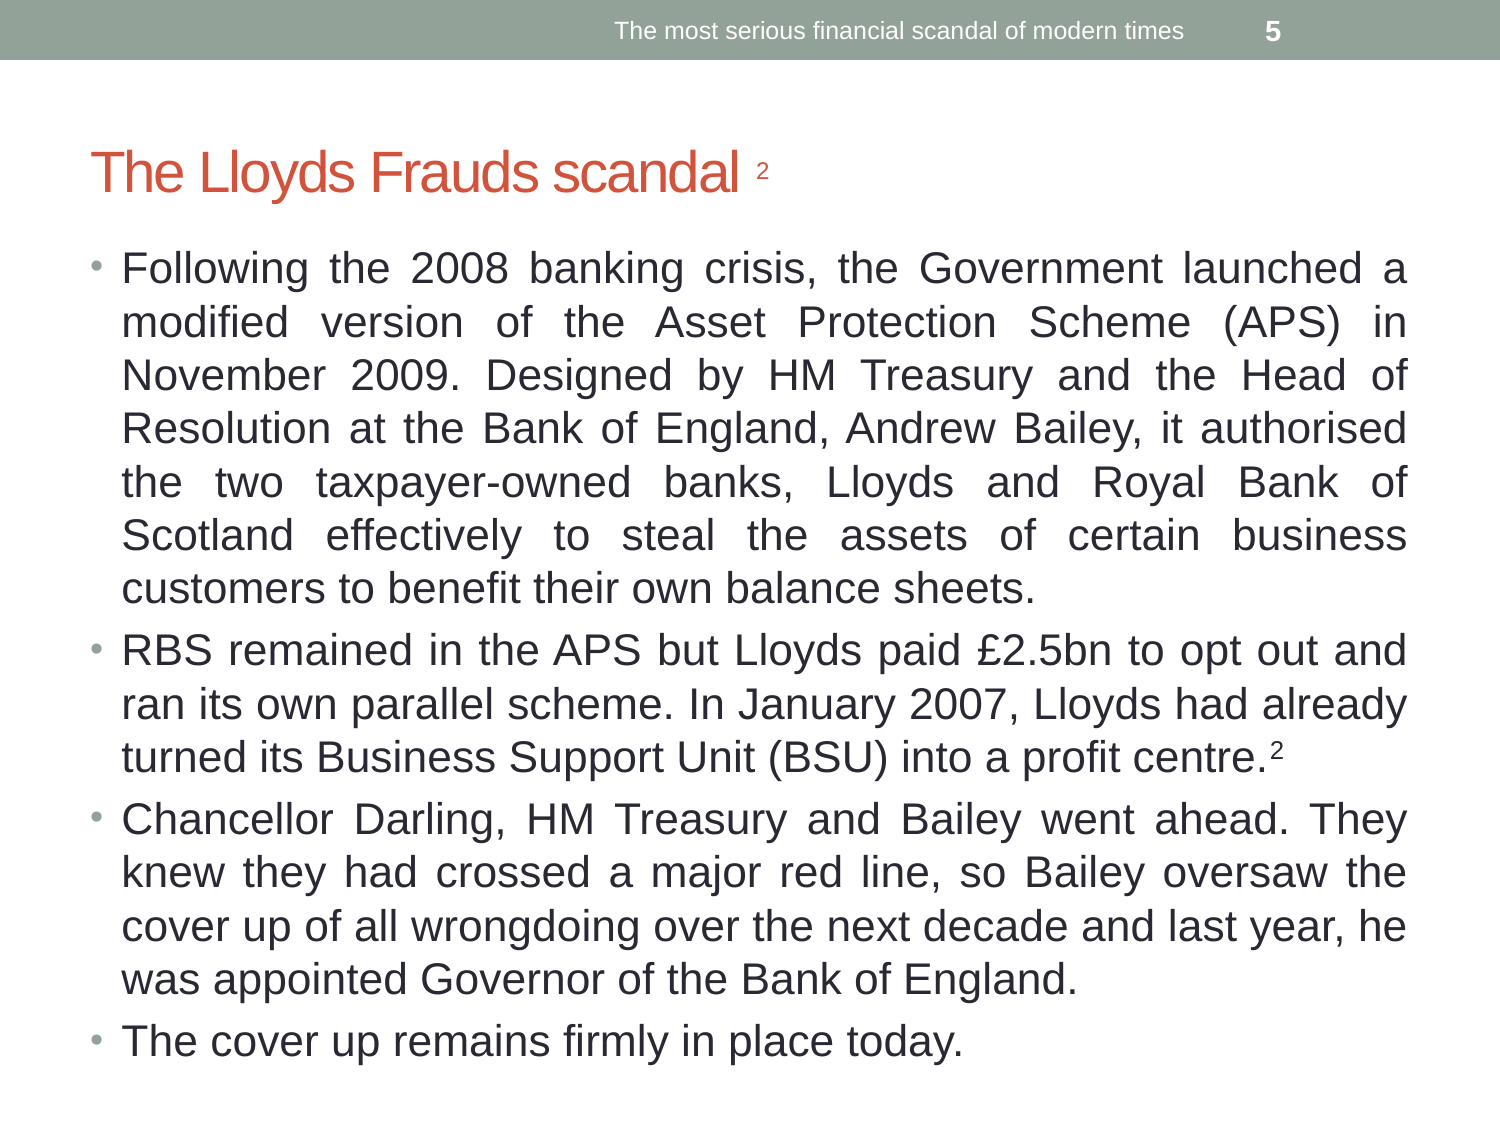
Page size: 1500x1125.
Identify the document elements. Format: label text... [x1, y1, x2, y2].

list Following the 2008 banking crisis, the Government launched a modified version of the Asset Protection Scheme (APS) in November 2009. Designed by HM Treasury and the Head of Resolution at the Bank of England, Andrew Bailey, it authorised the two taxpayer-owned banks, Lloyds and Royal Bank of Scotland effectively to steal the assets of certain business customers to benefit their own balance sheets. RBS remained in the APS but Lloyds paid £2.5bn to opt out and ran its own parallel scheme. In January 2007, Lloyds had already turned its Business Support Unit (BSU) into a profit centre.2 Chancellor Darling, HM Treasury and Bailey went ahead. They knew they had crossed a major red line, so Bailey oversaw the cover up of all wrongdoing over the next decade and last year, he was appointed Governor of the Bank of England. The cover up remains firmly in place today. [75, 231, 1425, 1106]
slide_number 5 [1250, 3, 1425, 57]
title The Lloyds Frauds scandal 2 [75, 87, 1425, 231]
footer The most serious financial scandal of modern times [562, 3, 1238, 57]
